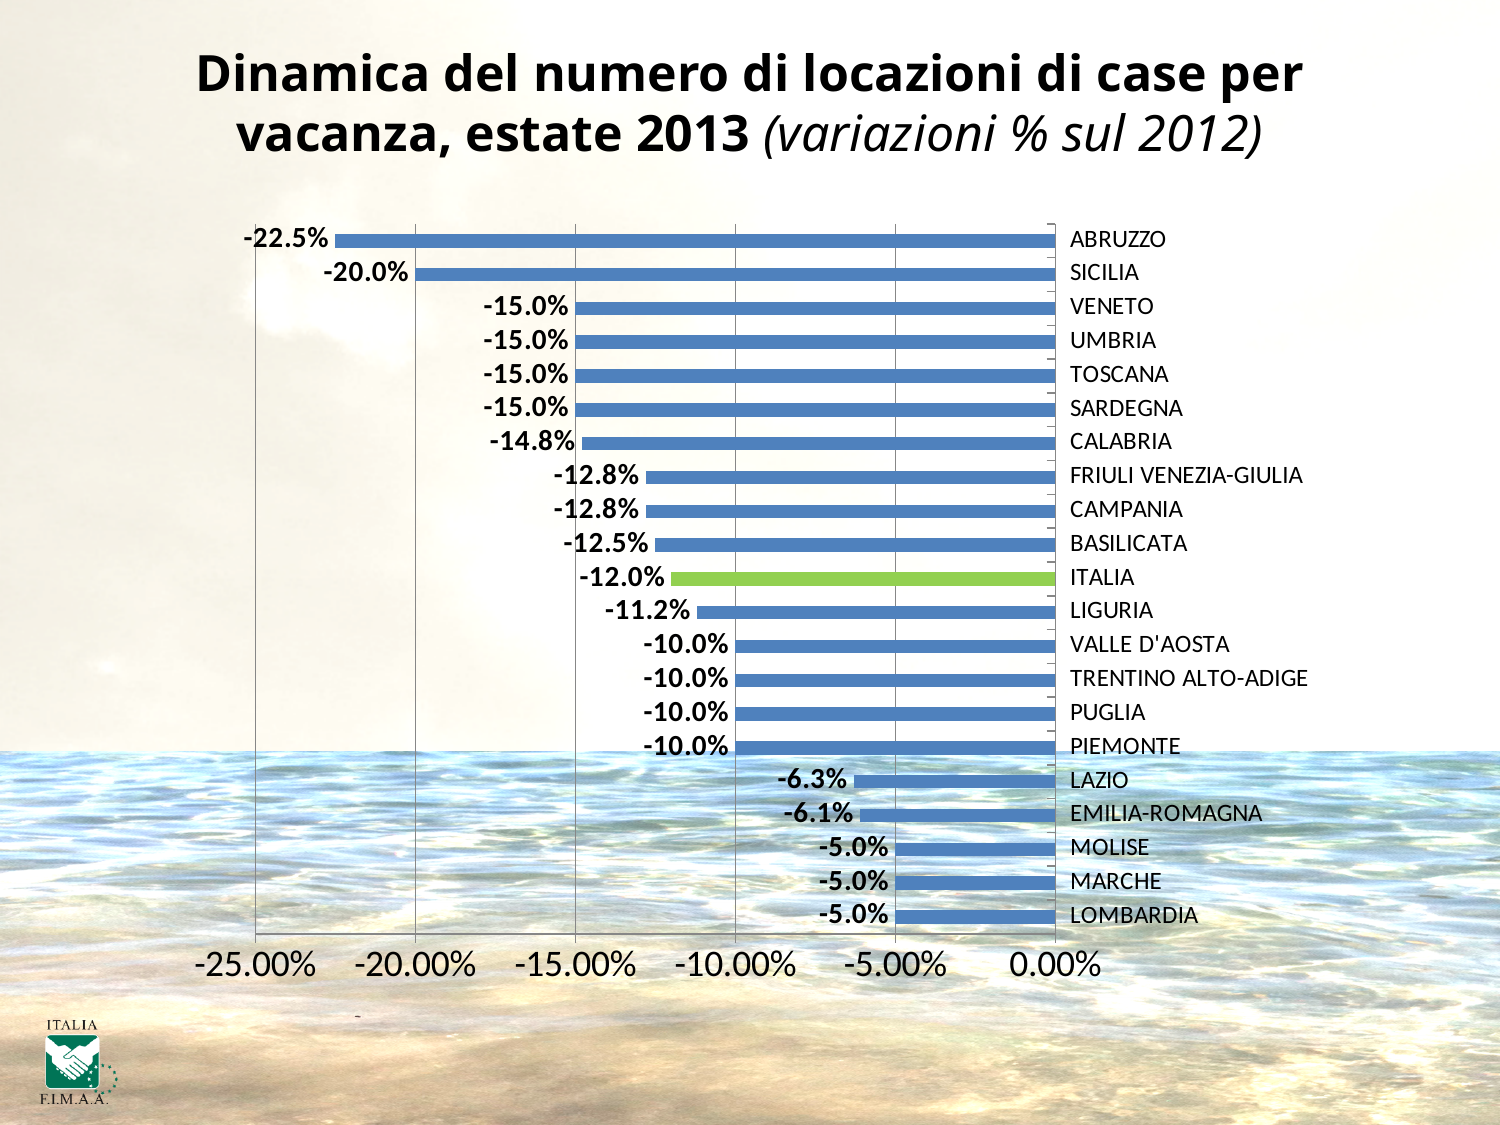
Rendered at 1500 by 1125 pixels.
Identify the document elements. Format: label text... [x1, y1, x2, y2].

chart [170, 207, 1333, 1003]
picture [39, 1019, 119, 1104]
title Dinamica del numero di locazioni di case per vacanza, estate 2013 (variazioni % sul 2012) [75, 7, 1425, 195]
